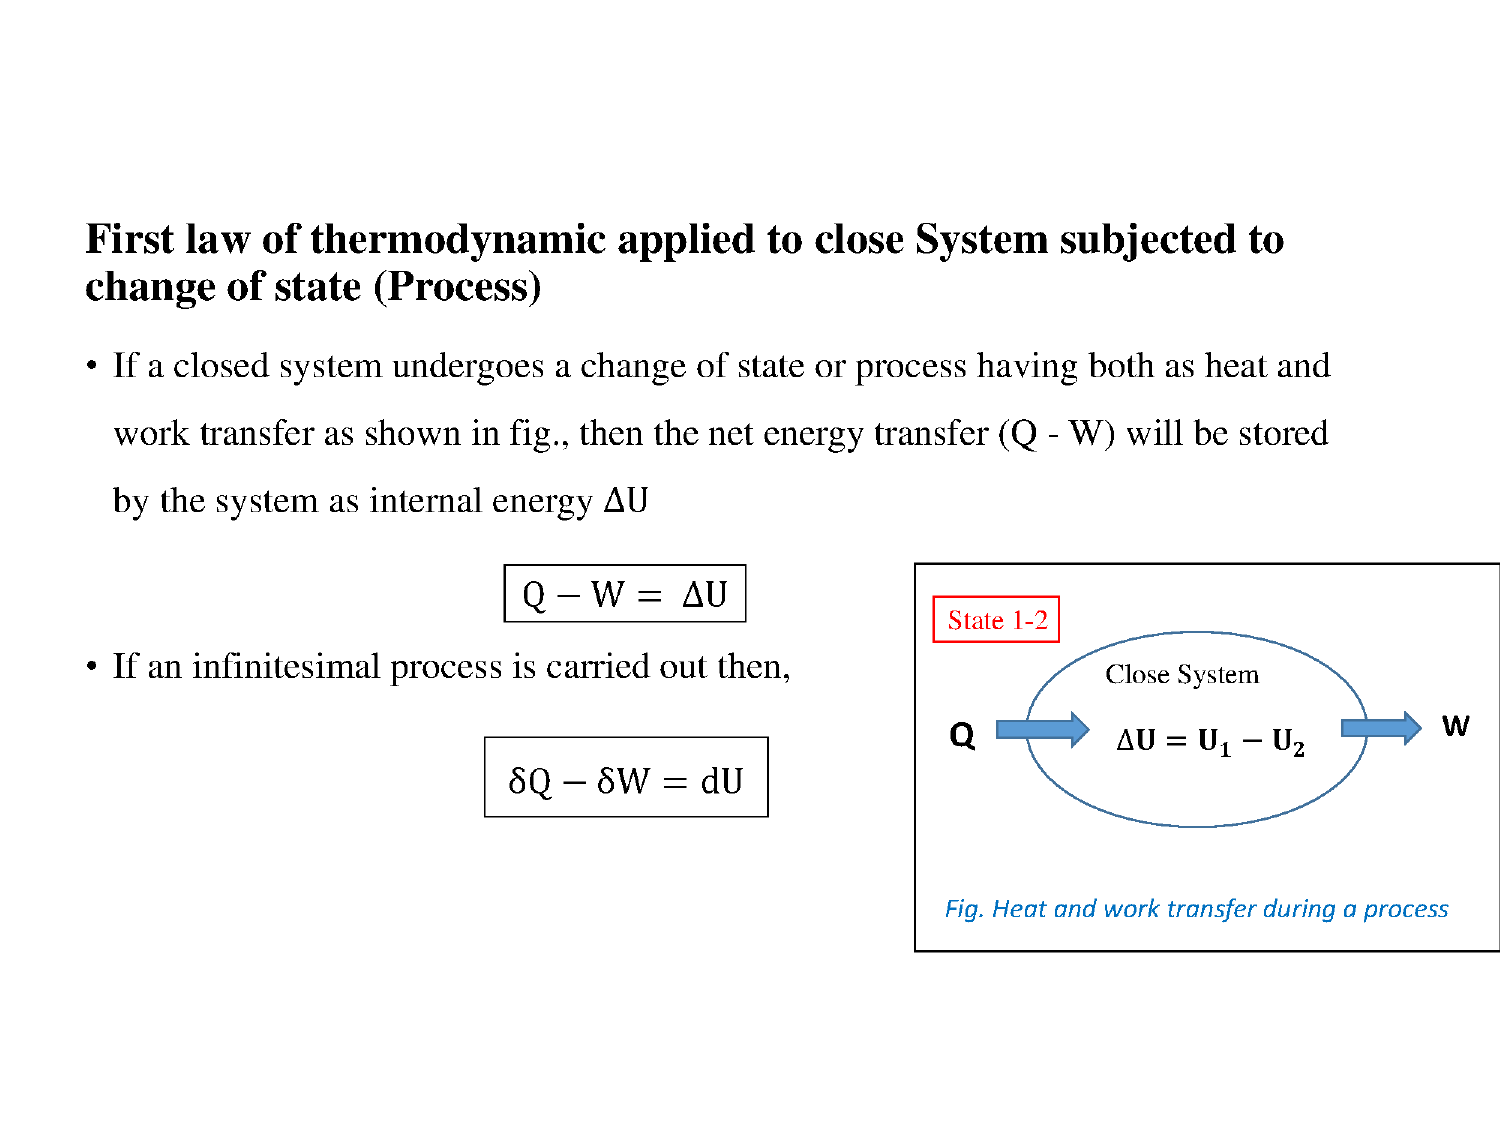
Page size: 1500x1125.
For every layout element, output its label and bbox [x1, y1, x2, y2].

picture [0, 141, 1500, 987]
